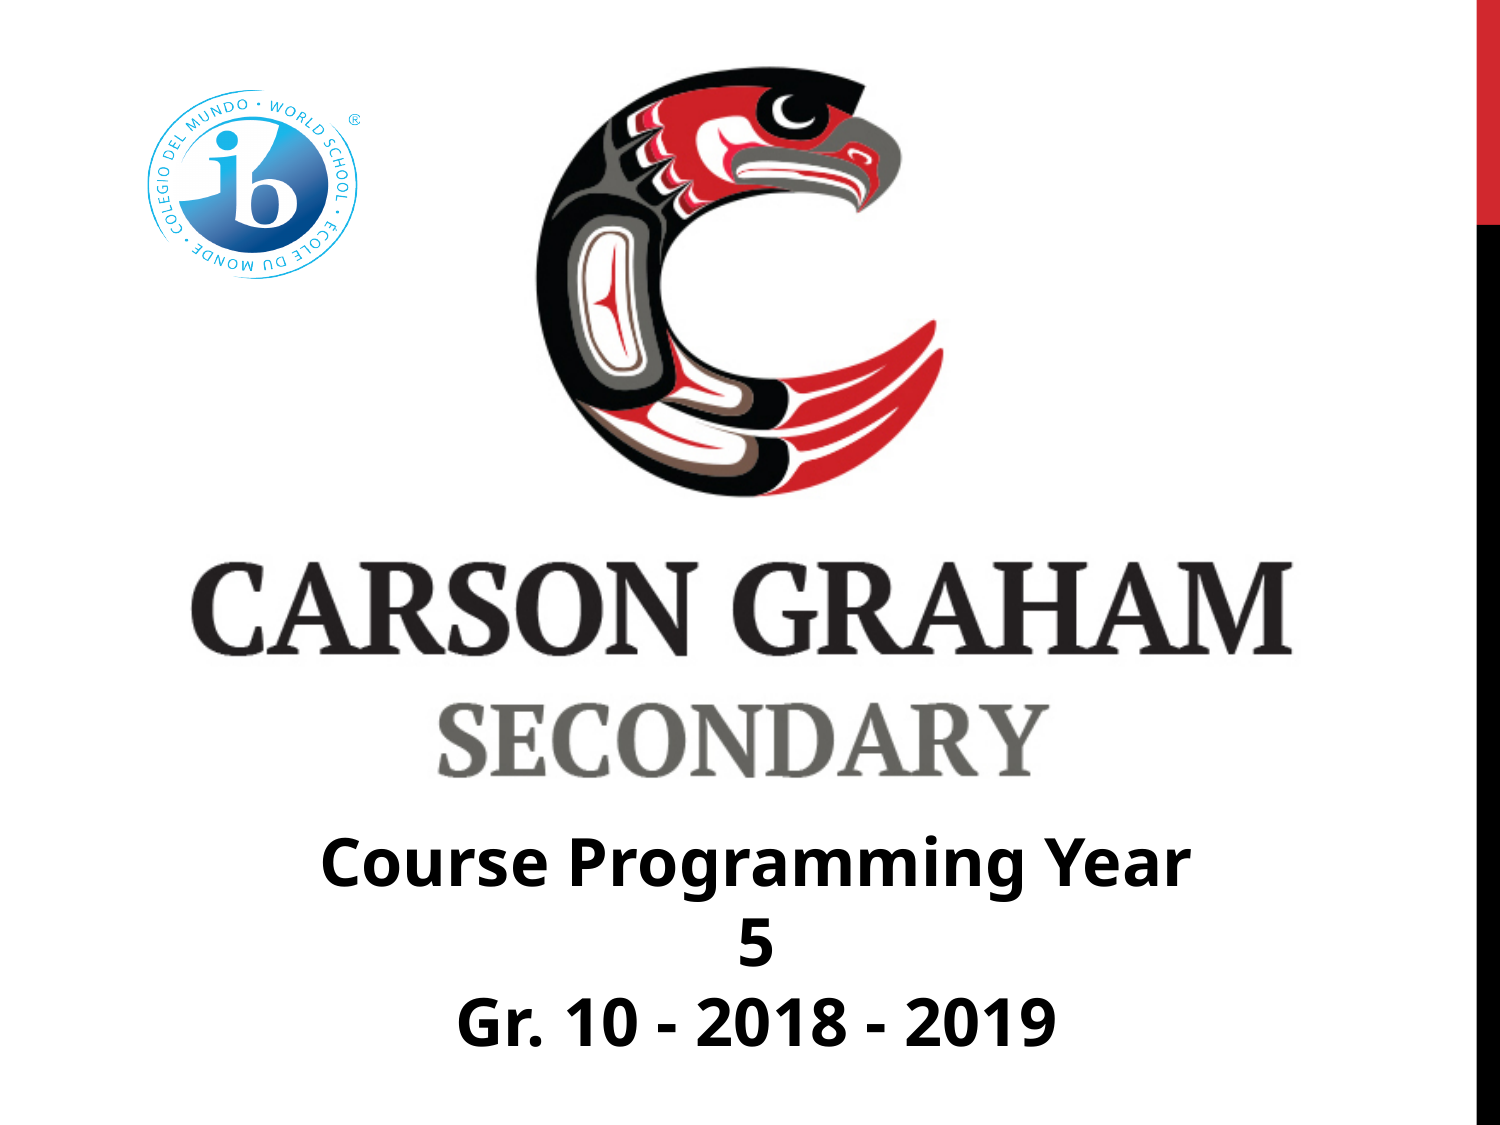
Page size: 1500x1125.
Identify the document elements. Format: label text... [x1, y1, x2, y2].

text_box Course Programming Year 5 Gr. 10 - 2018 - 2019 [300, 812, 1213, 1068]
text_box [147, 90, 187, 279]
picture [188, 61, 1304, 795]
